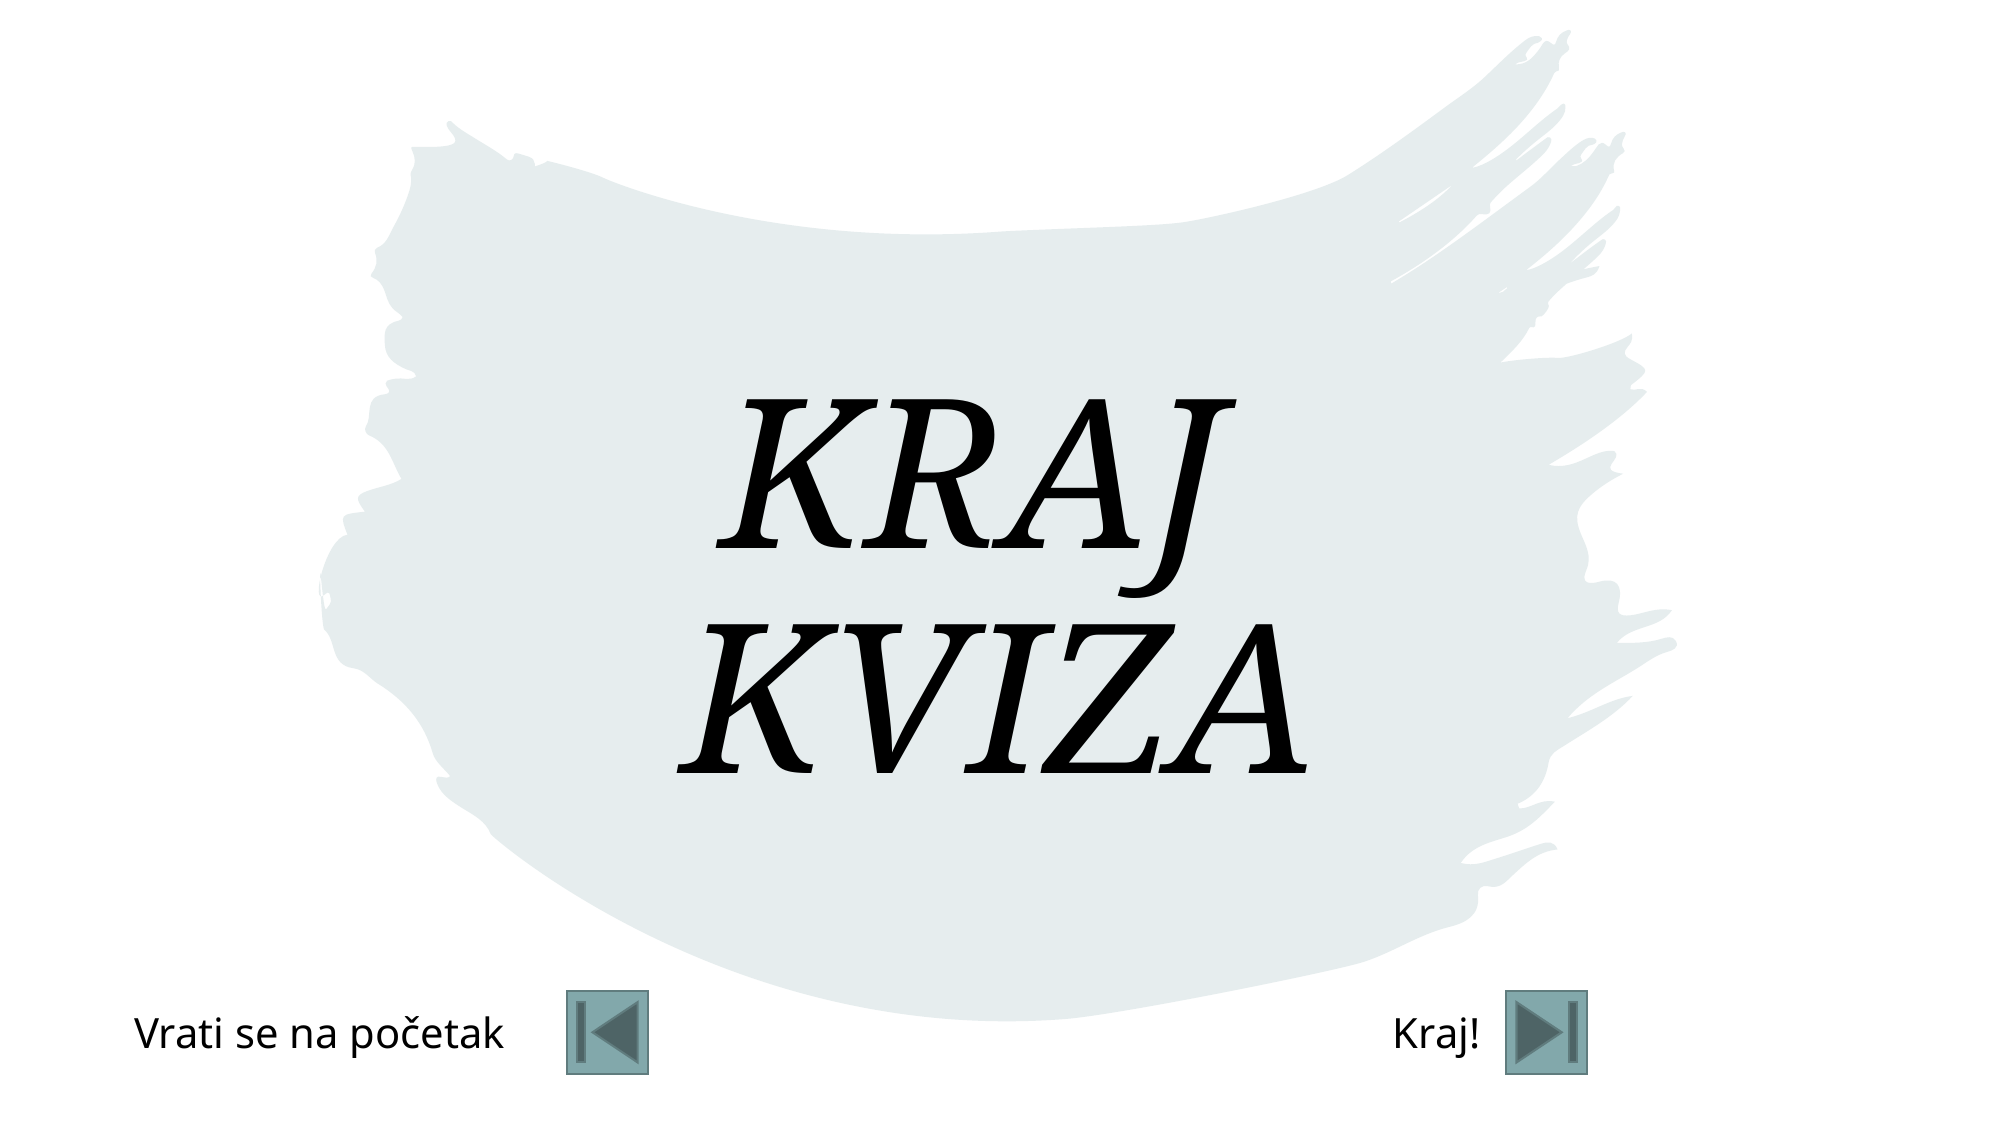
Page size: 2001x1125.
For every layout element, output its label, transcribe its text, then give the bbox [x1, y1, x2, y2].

text_box [566, 990, 649, 1075]
text_box Kraj! [1378, 999, 1507, 1065]
title KRAJ KVIZA [466, 258, 1533, 930]
text_box Vrati se na početak [119, 999, 550, 1065]
text_box [1505, 990, 1588, 1075]
